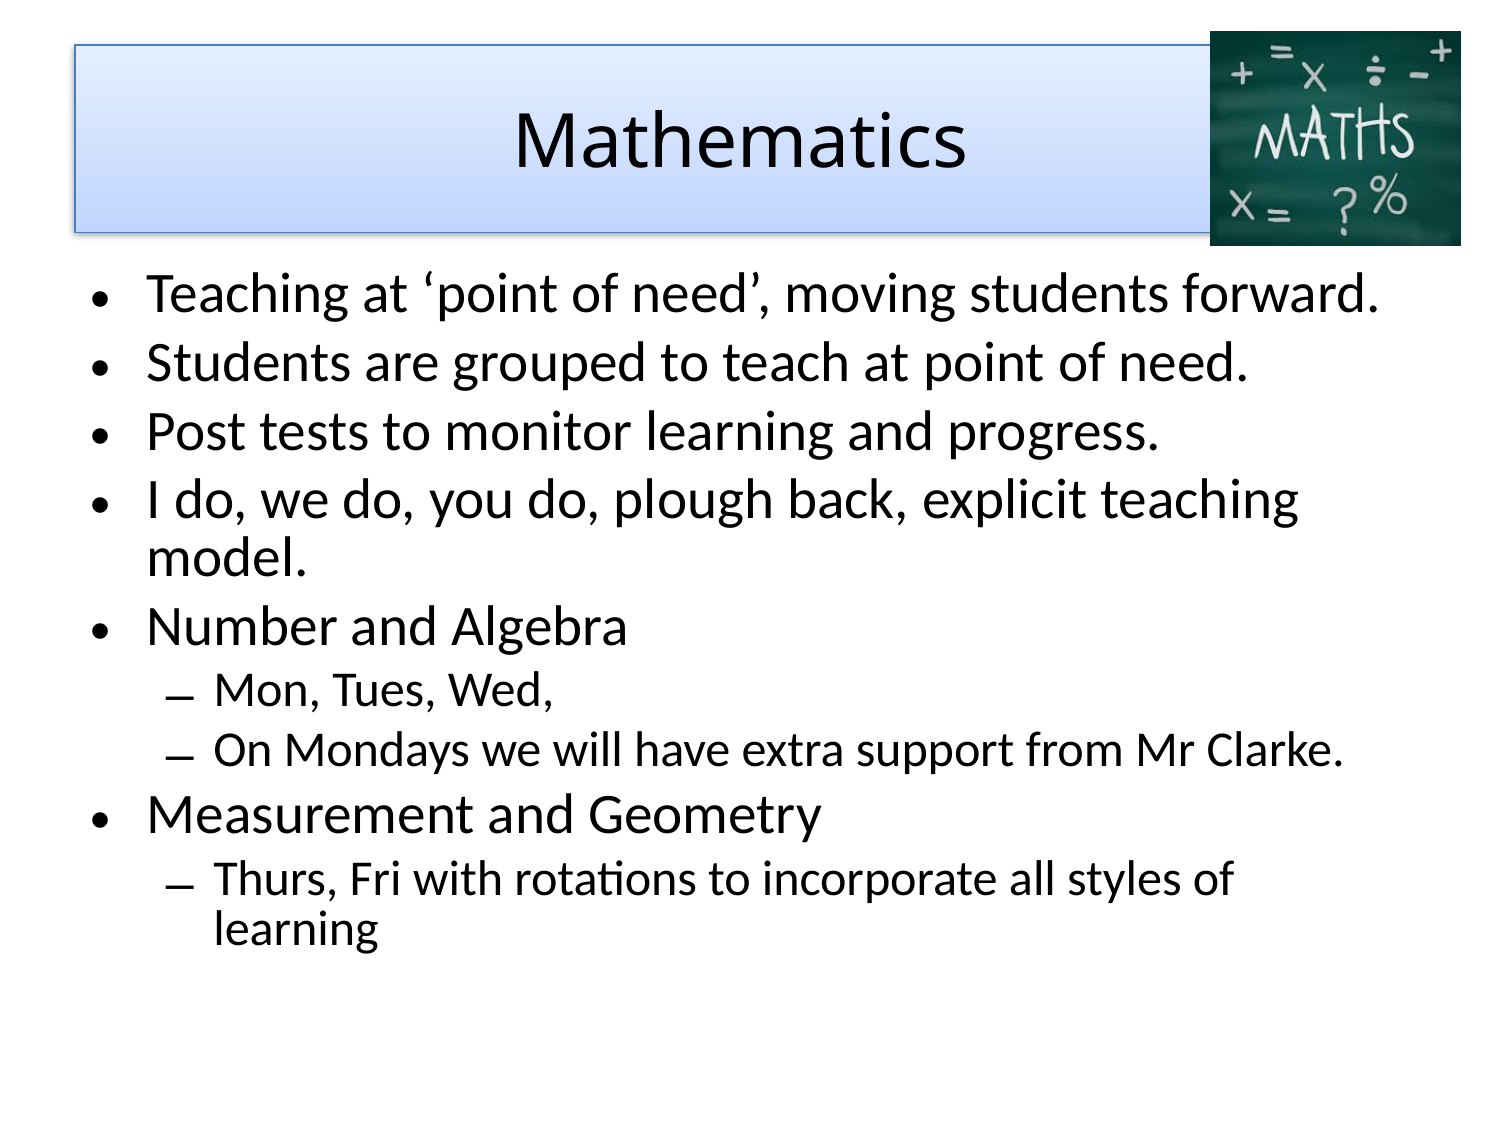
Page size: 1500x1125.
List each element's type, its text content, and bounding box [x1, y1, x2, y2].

title Mathematics [74, 44, 1205, 233]
picture [1210, 31, 1461, 246]
list Teaching at ‘point of need’, moving students forward. Students are grouped to teach at point of need. Post tests to monitor learning and progress. I do, we do, you do, plough back, explicit teaching model. Number and Algebra Mon, Tues, Wed, On Mondays we will have extra support from Mr Clarke. Measurement and Geometry Thurs, Fri with rotations to incorporate all styles of learning [75, 262, 1425, 1005]
